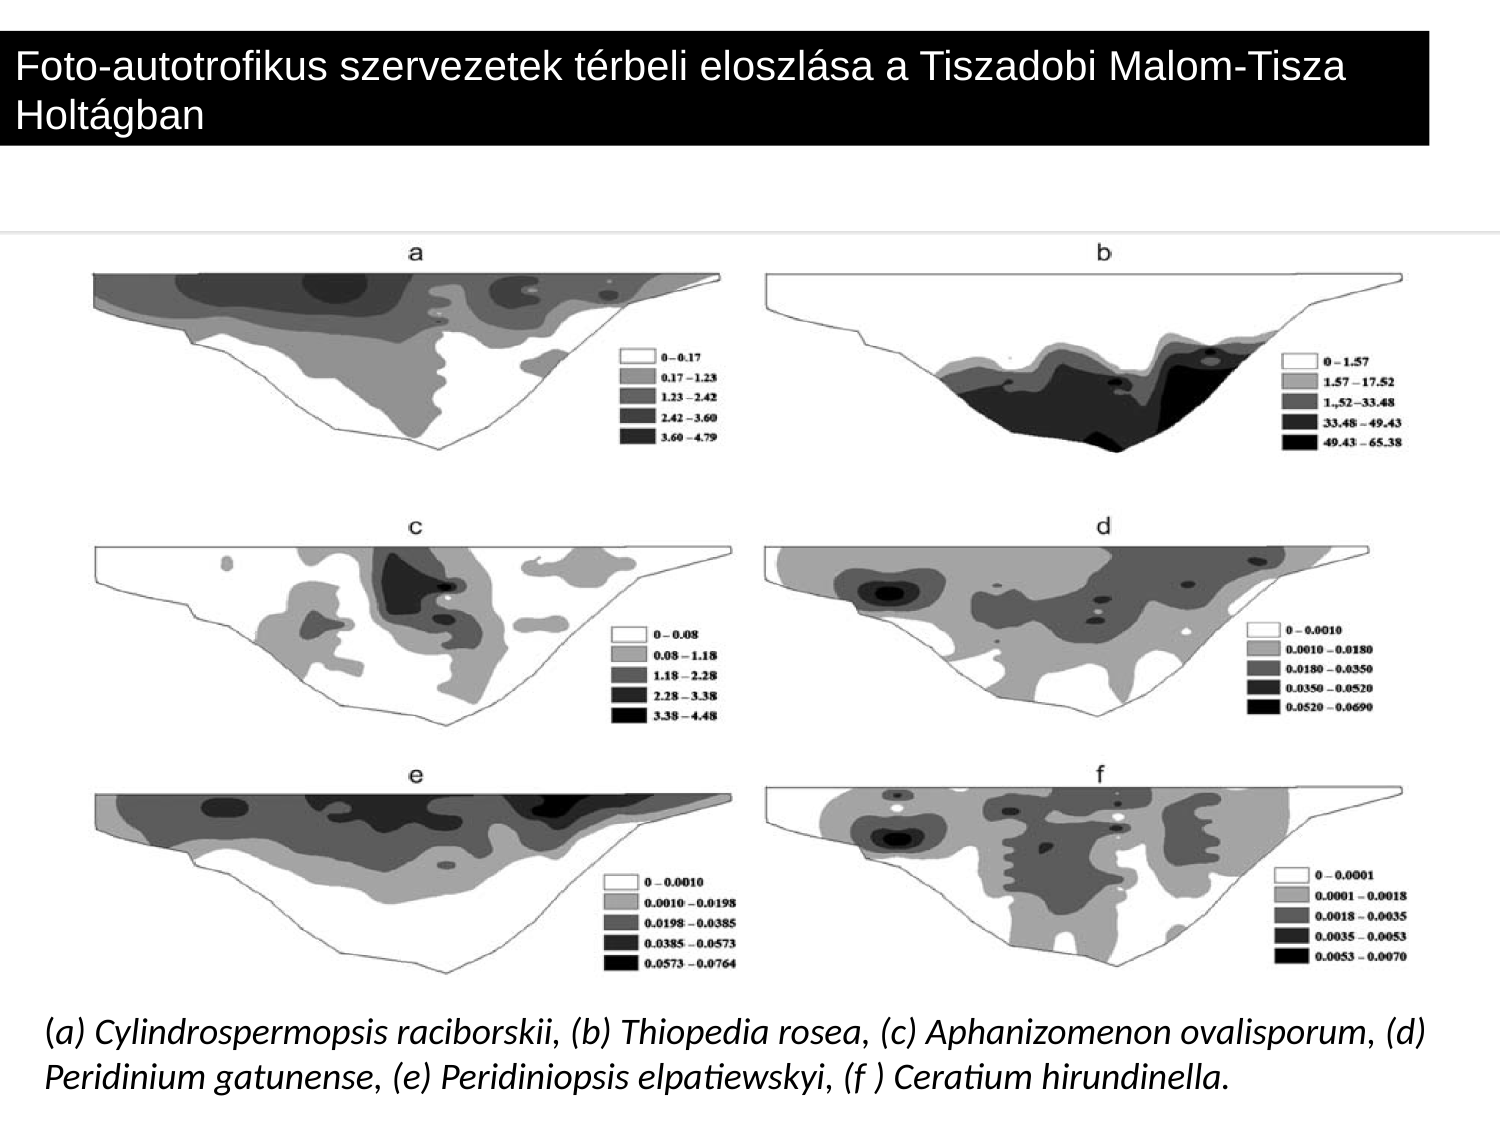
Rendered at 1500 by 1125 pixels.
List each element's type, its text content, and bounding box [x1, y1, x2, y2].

text_box (a) Cylindrospermopsis raciborskii, (b) Thiopedia rosea, (c) Aphanizomenon ovalisporum, (d) Peridinium gatunense, (e) Peridiniopsis elpatiewskyi, (f ) Ceratium hirundinella. [29, 1008, 1471, 1105]
text_box Foto-autotrofikus szervezetek térbeli eloszlása a Tiszadobi Malom-Tisza Holtágban [0, 30, 1430, 146]
picture [0, 231, 1500, 1000]
